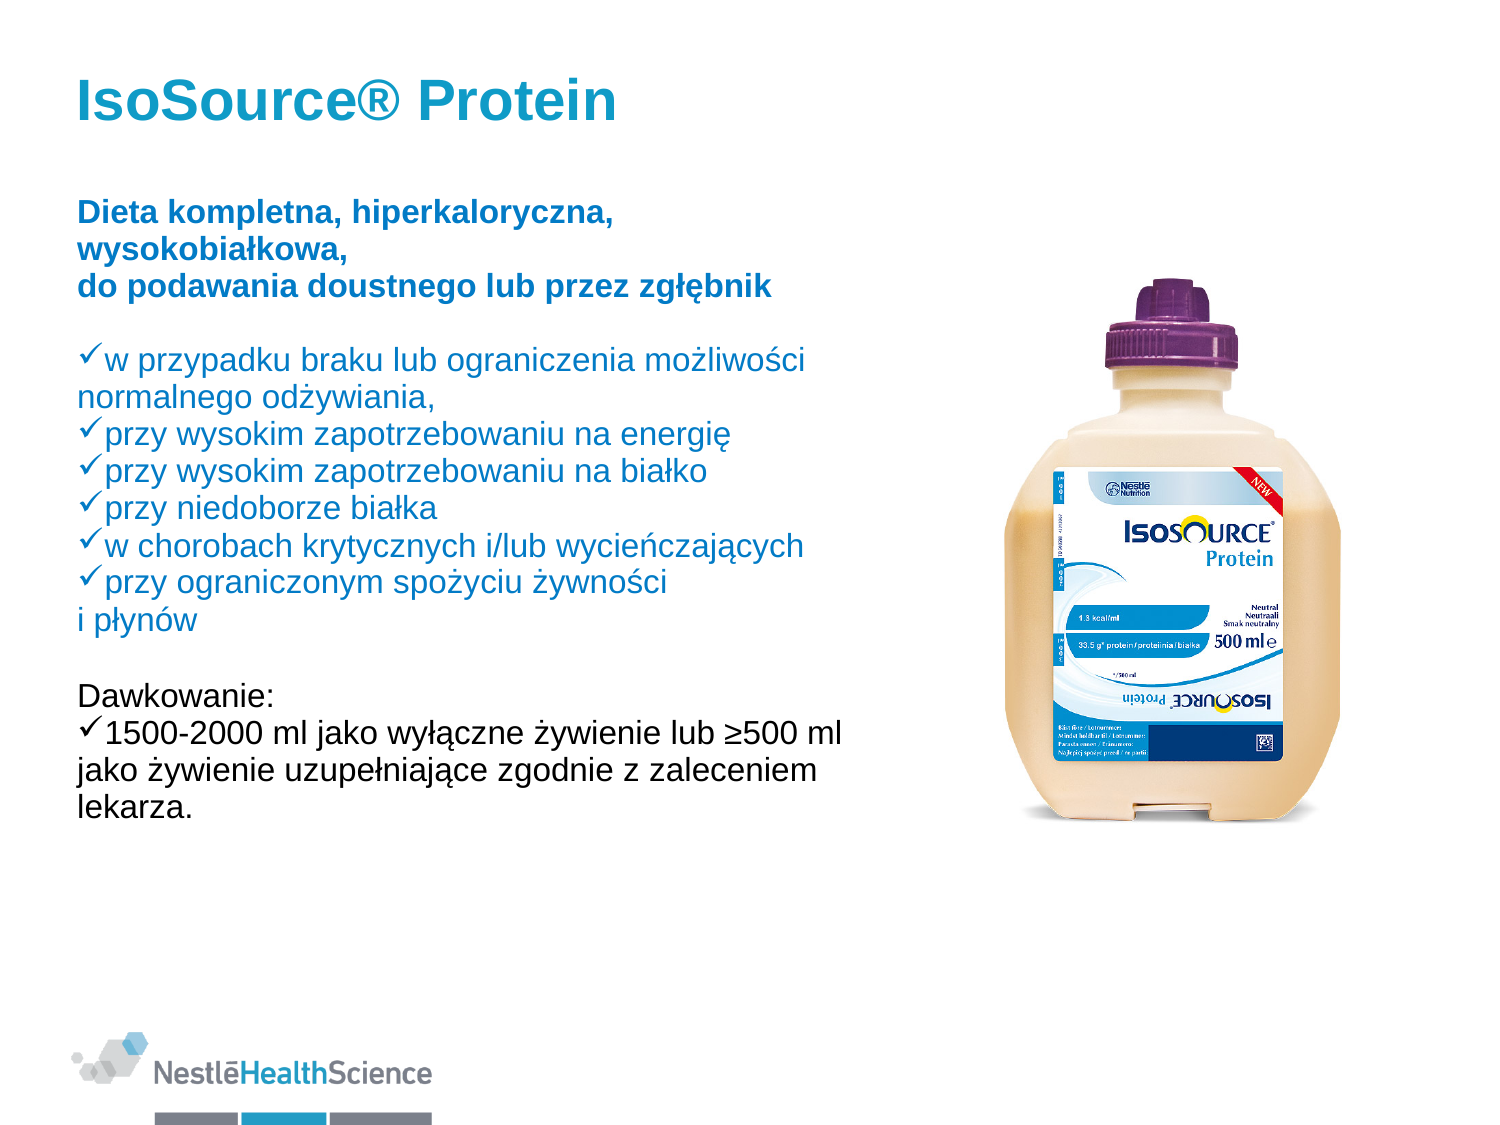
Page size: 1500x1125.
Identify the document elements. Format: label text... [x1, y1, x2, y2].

picture [970, 238, 1374, 884]
title IsoSource® Protein [61, 54, 1412, 211]
picture [67, 1028, 435, 1125]
table_header Dieta kompletna, hiperkaloryczna, wysokobiałkowa, do podawania doustnego lub przez zgłębnik w przypadku braku lub ograniczenia możliwości normalnego odżywiania, przy wysokim zapotrzebowaniu na energię przy wysokim zapotrzebowaniu na białko przy niedoborze białka w chorobach krytycznych i/lub wycieńczających przy ograniczonym spożyciu żywności i płynów Dawkowanie: 1500-2000 ml jako wyłączne żywienie lub ≥500 ml jako żywienie uzupełniające zgodnie z zaleceniem lekarza. [62, 194, 859, 1011]
